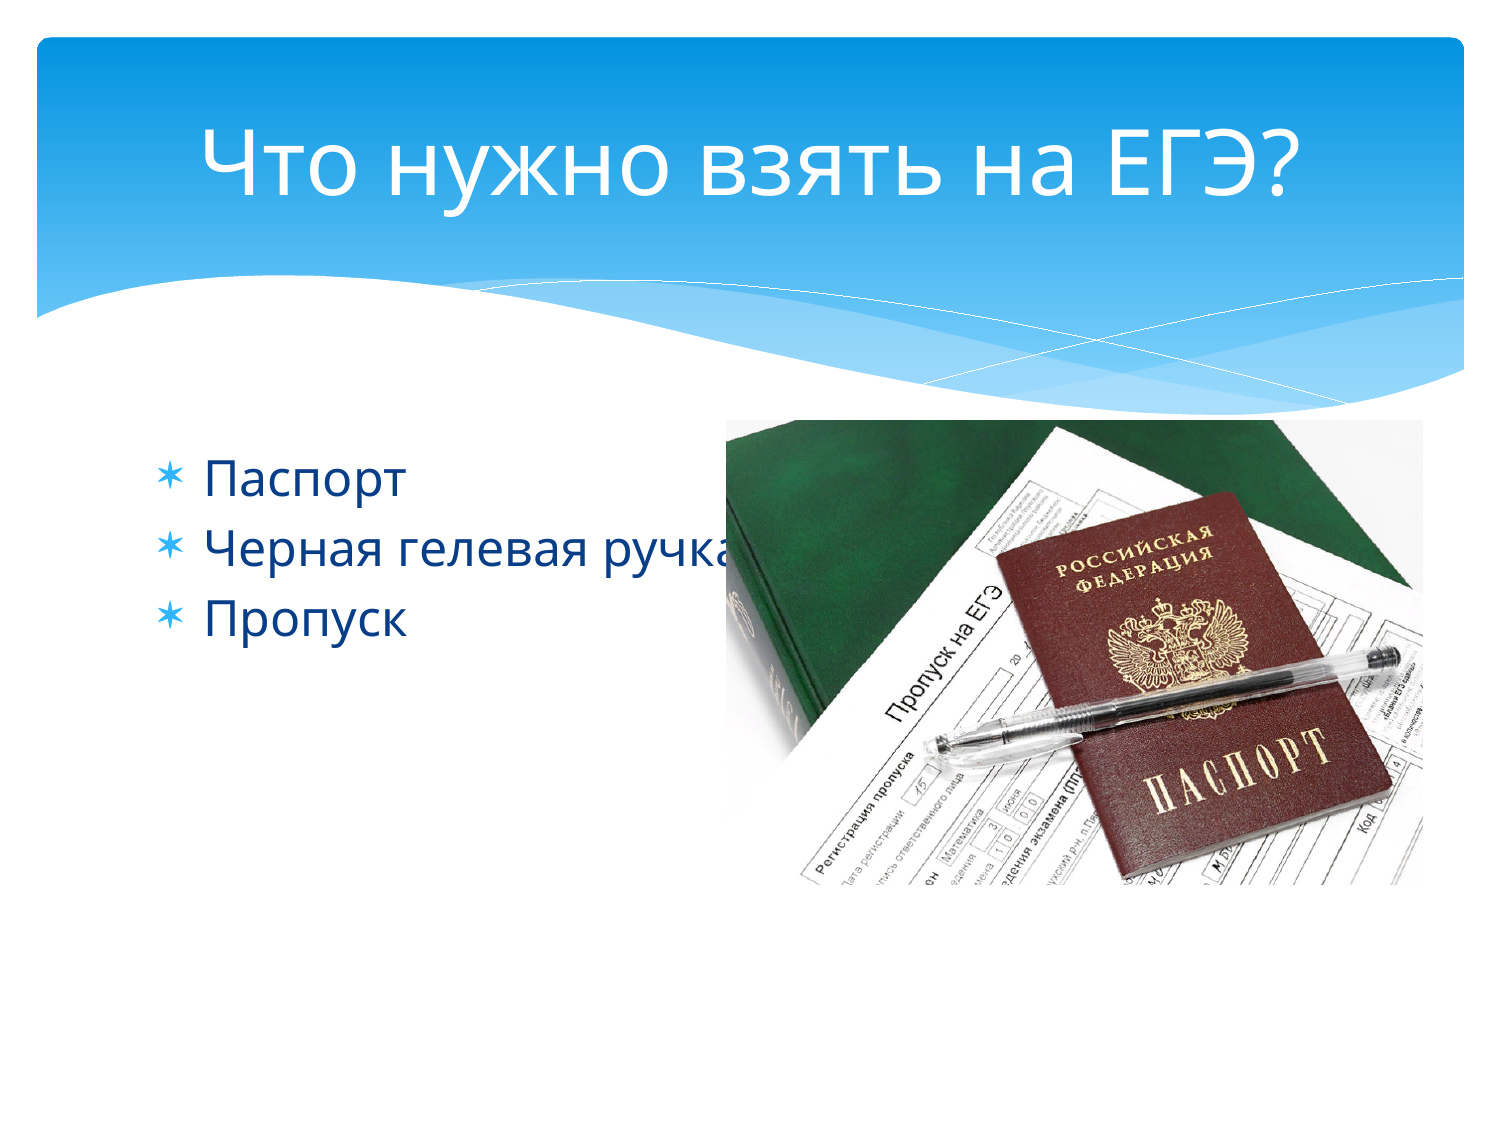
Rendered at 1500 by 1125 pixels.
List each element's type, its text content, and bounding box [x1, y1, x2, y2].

list Паспорт Черная гелевая ручка Пропуск [143, 438, 1359, 1005]
title Что нужно взять на ЕГЭ? [75, 55, 1425, 261]
picture [726, 420, 1423, 886]
